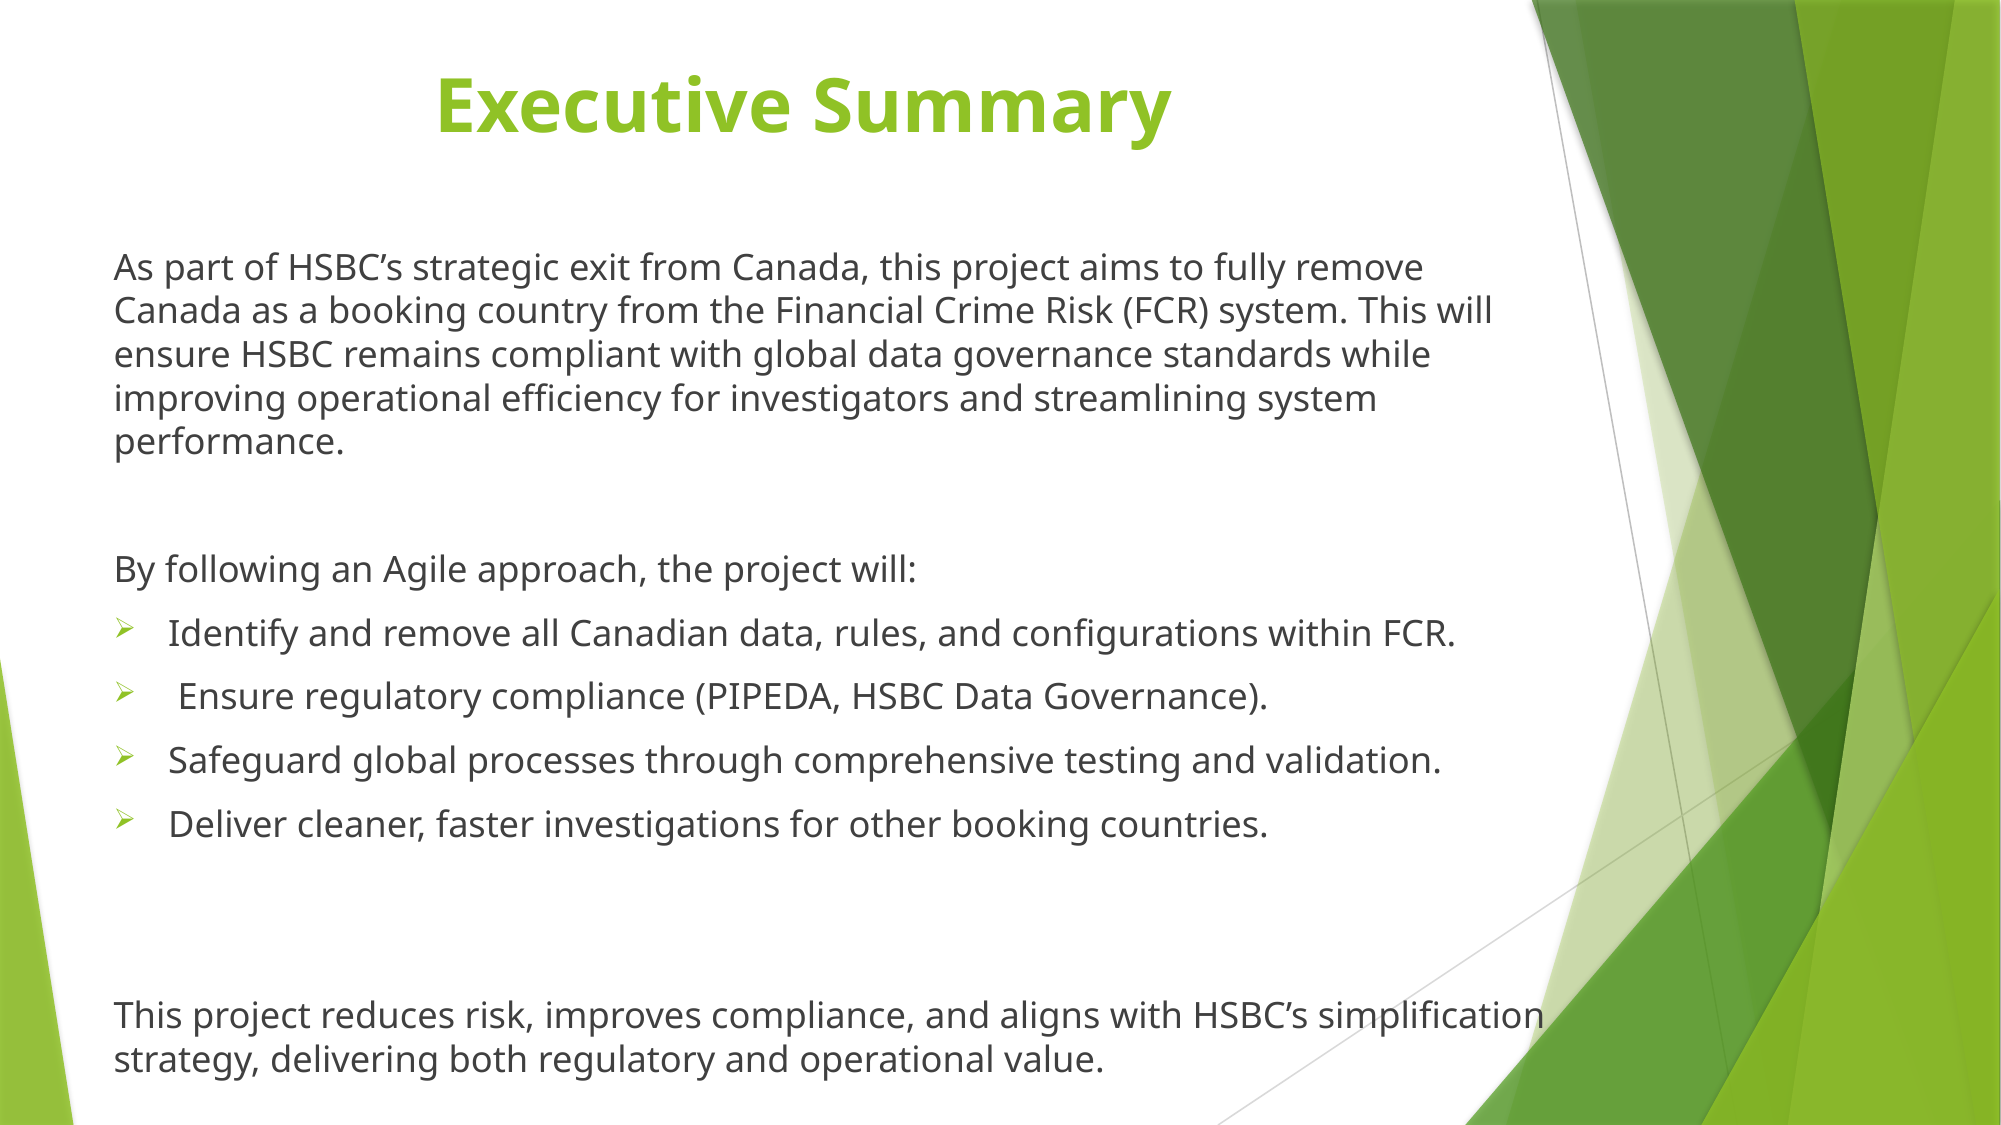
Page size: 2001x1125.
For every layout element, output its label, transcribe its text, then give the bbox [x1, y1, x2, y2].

list As part of HSBC’s strategic exit from Canada, this project aims to fully remove Canada as a booking country from the Financial Crime Risk (FCR) system. This will ensure HSBC remains compliant with global data governance standards while improving operational efficiency for investigators and streamlining system performance. By following an Agile approach, the project will: Identify and remove all Canadian data, rules, and configurations within FCR. Ensure regulatory compliance (PIPEDA, HSBC Data Governance). Safeguard global processes through comprehensive testing and validation. Deliver cleaner, faster investigations for other booking countries. This project reduces risk, improves compliance, and aligns with HSBC’s simplification strategy, delivering both regulatory and operational value. [98, 236, 1577, 1093]
title Executive Summary [98, 50, 1509, 236]
